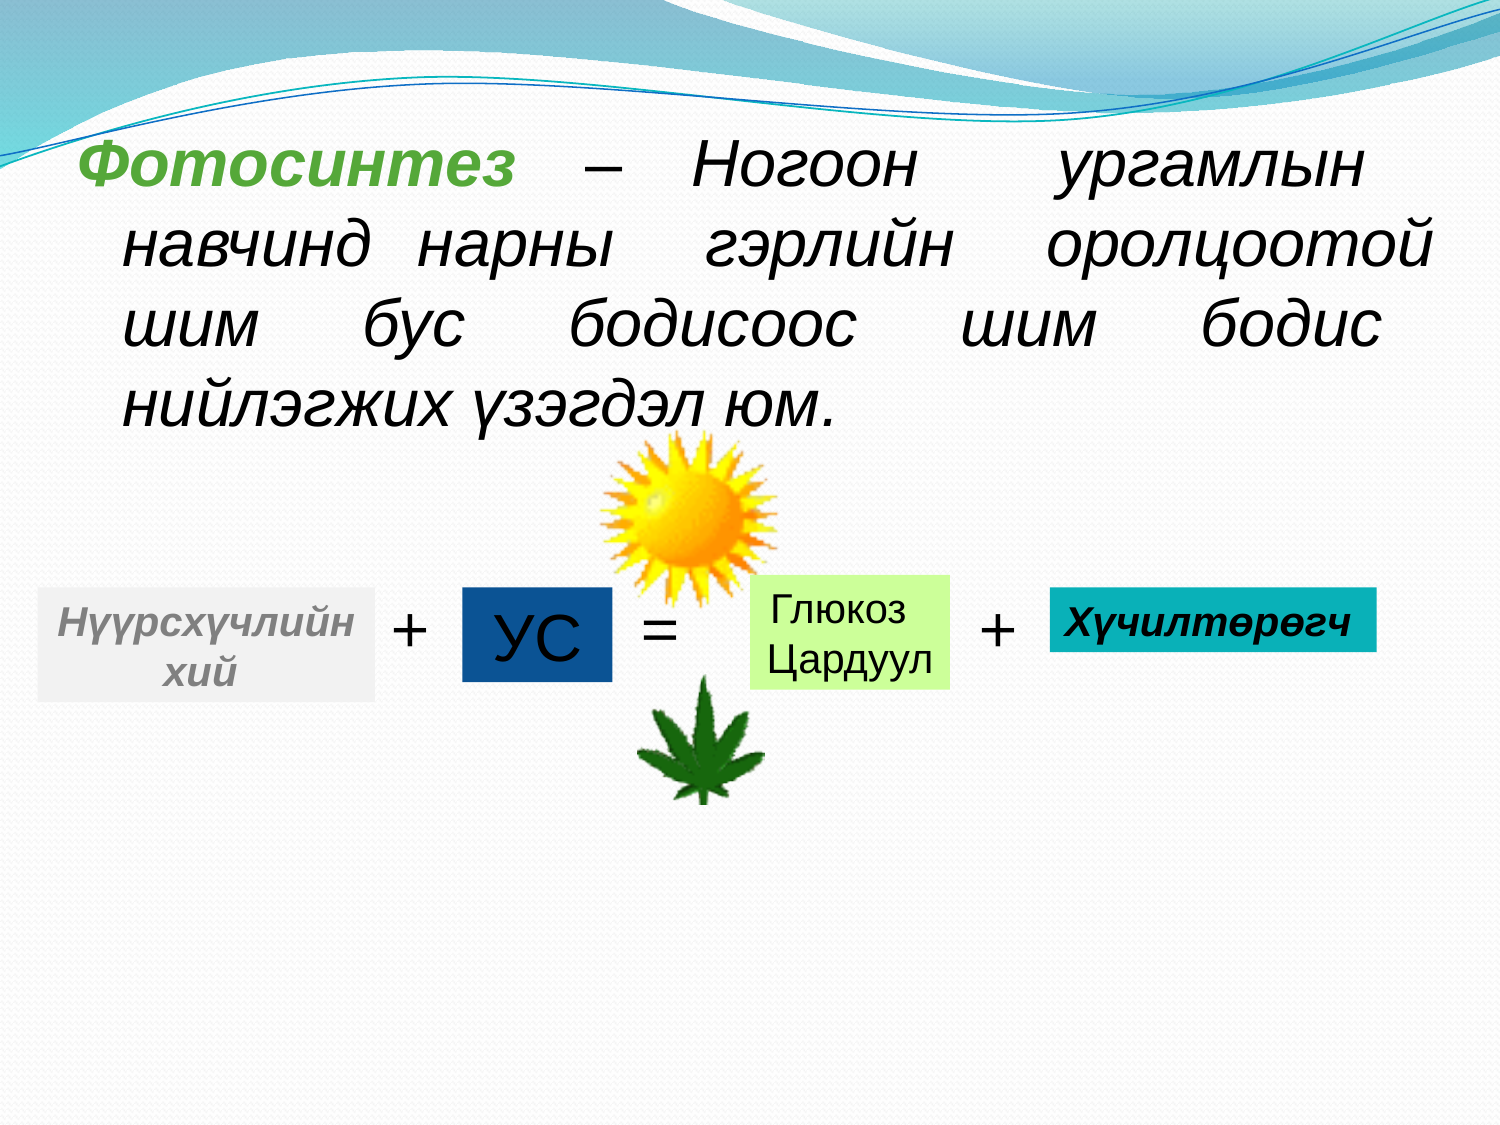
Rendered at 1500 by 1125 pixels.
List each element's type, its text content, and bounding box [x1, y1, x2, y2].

picture [587, 424, 793, 620]
text_box Хүчилтөрөгч [1049, 587, 1377, 653]
text_box + [374, 574, 457, 680]
text_box УС [462, 587, 613, 683]
text_box Нүүрсхүчлийн хий [37, 587, 375, 703]
text_box Глюкоз Цардуул [750, 574, 950, 690]
text_box = [624, 631, 741, 680]
picture [637, 674, 765, 805]
list Фотосинтез – Ногоон ургамлын навчинд нарны гэрлийн оролцоотой шим бус бодисоос шим бодис нийлэгжих үзэгдэл юм. [62, 112, 1450, 463]
text_box + [962, 574, 1044, 680]
